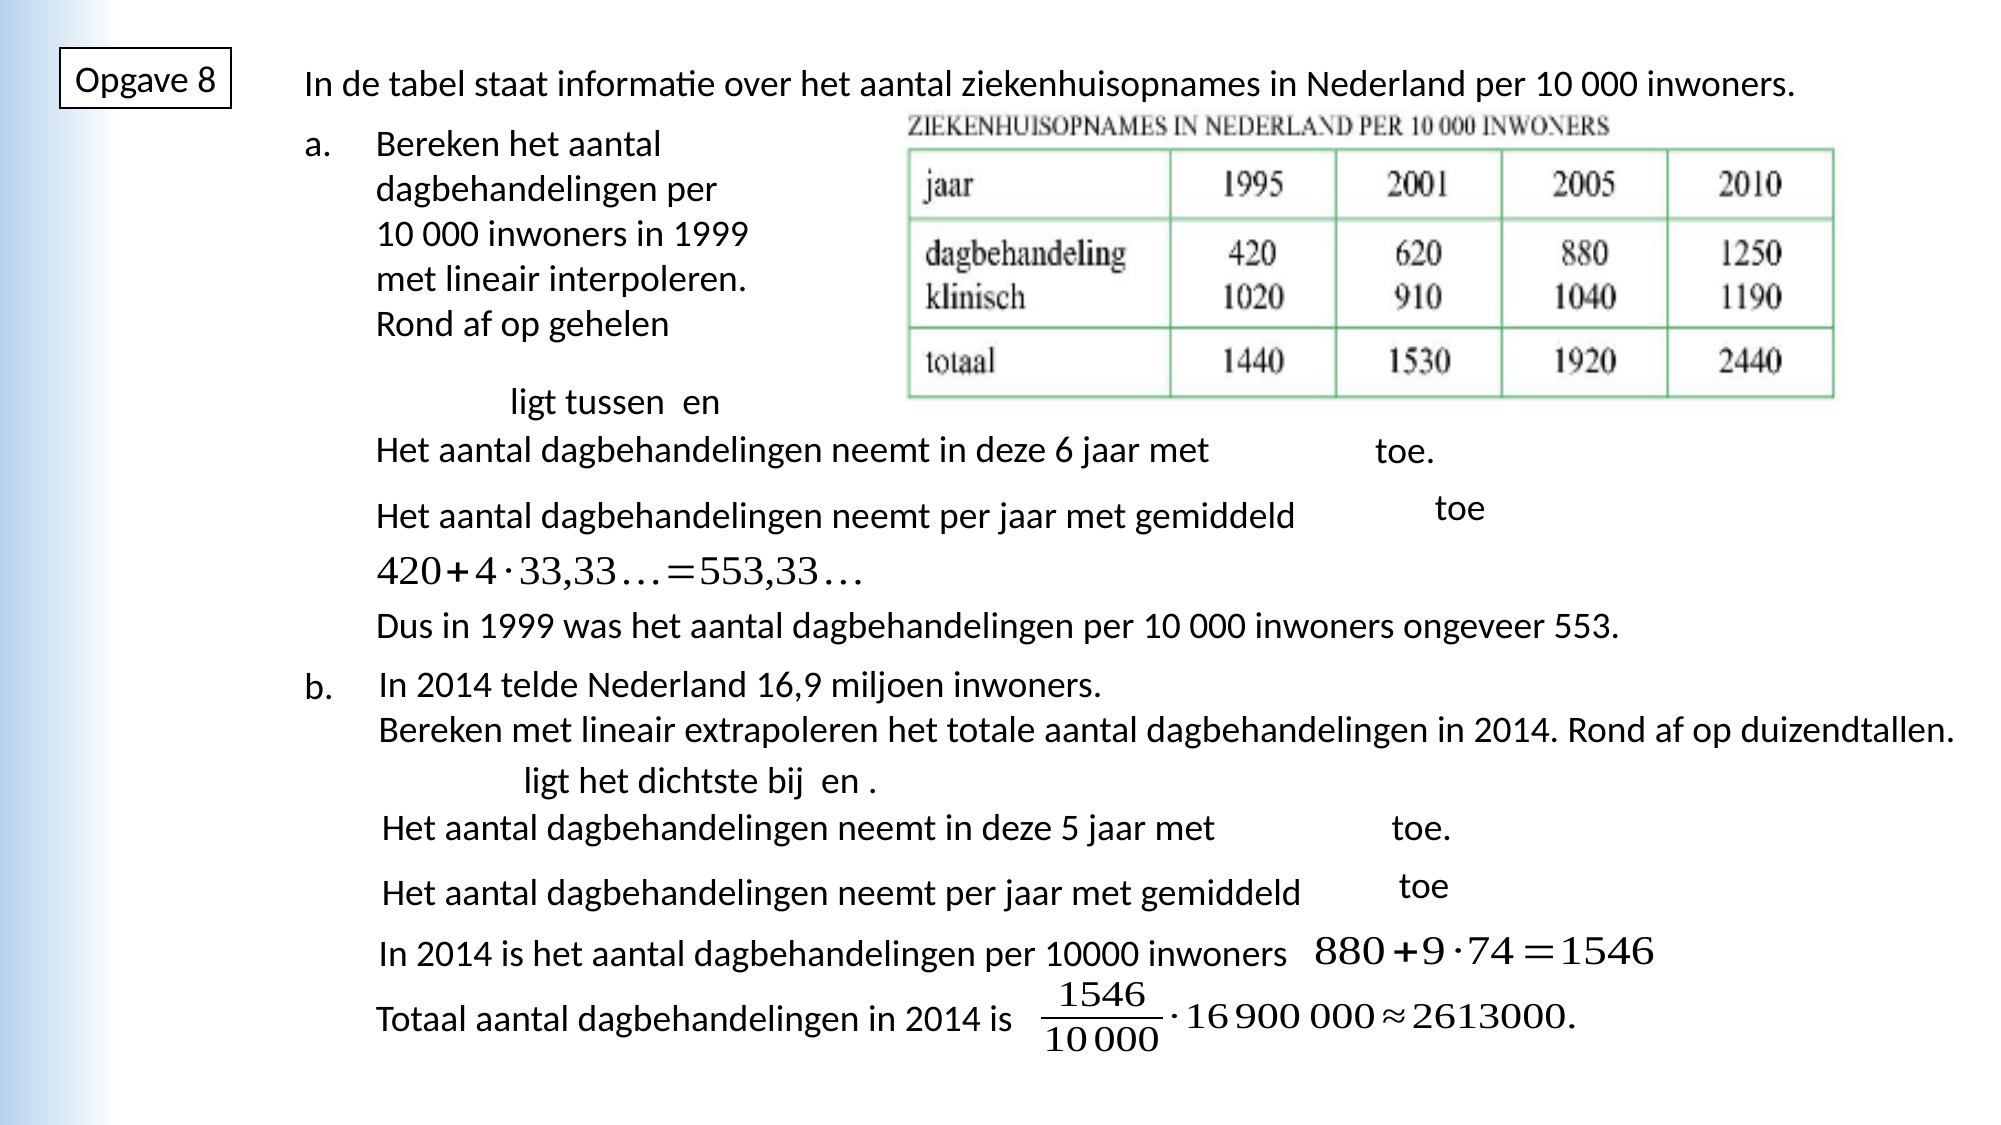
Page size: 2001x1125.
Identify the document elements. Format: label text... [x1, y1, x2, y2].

text_box a. [289, 111, 388, 172]
text_box Bereken het aantal dagbehandelingen per 10 000 inwoners in 1999 met lineair interpoleren. Rond af op gehelen [361, 111, 767, 352]
text_box Het aantal dagbehandelingen neemt per jaar met gemiddeld [367, 860, 1343, 921]
text_box b. [289, 654, 378, 715]
text_box Totaal aantal dagbehandelingen in 2014 is [361, 986, 1051, 1047]
text_box In 2014 is het aantal dagbehandelingen per 10000 inwoners [363, 921, 1333, 982]
text_box Dus in 1999 was het aantal dagbehandelingen per 10 000 inwoners ongeveer 553. [361, 593, 1729, 654]
text_box Het aantal dagbehandelingen neemt in deze 6 jaar met [361, 417, 1238, 478]
picture [905, 108, 1850, 405]
text_box Het aantal dagbehandelingen neemt in deze 5 jaar met [367, 795, 1244, 856]
text_box Opgave 8 [59, 47, 232, 109]
text_box In 2014 telde Nederland 16,9 miljoen inwoners. Bereken met lineair extrapoleren het totale aantal dagbehandelingen in 2014. Rond af op duizendtallen. [363, 652, 1982, 758]
text_box Het aantal dagbehandelingen neemt per jaar met gemiddeld [361, 483, 1337, 544]
text_box In de tabel staat informatie over het aantal ziekenhuisopnames in Nederland per 10 000 inwoners. [289, 48, 1912, 112]
